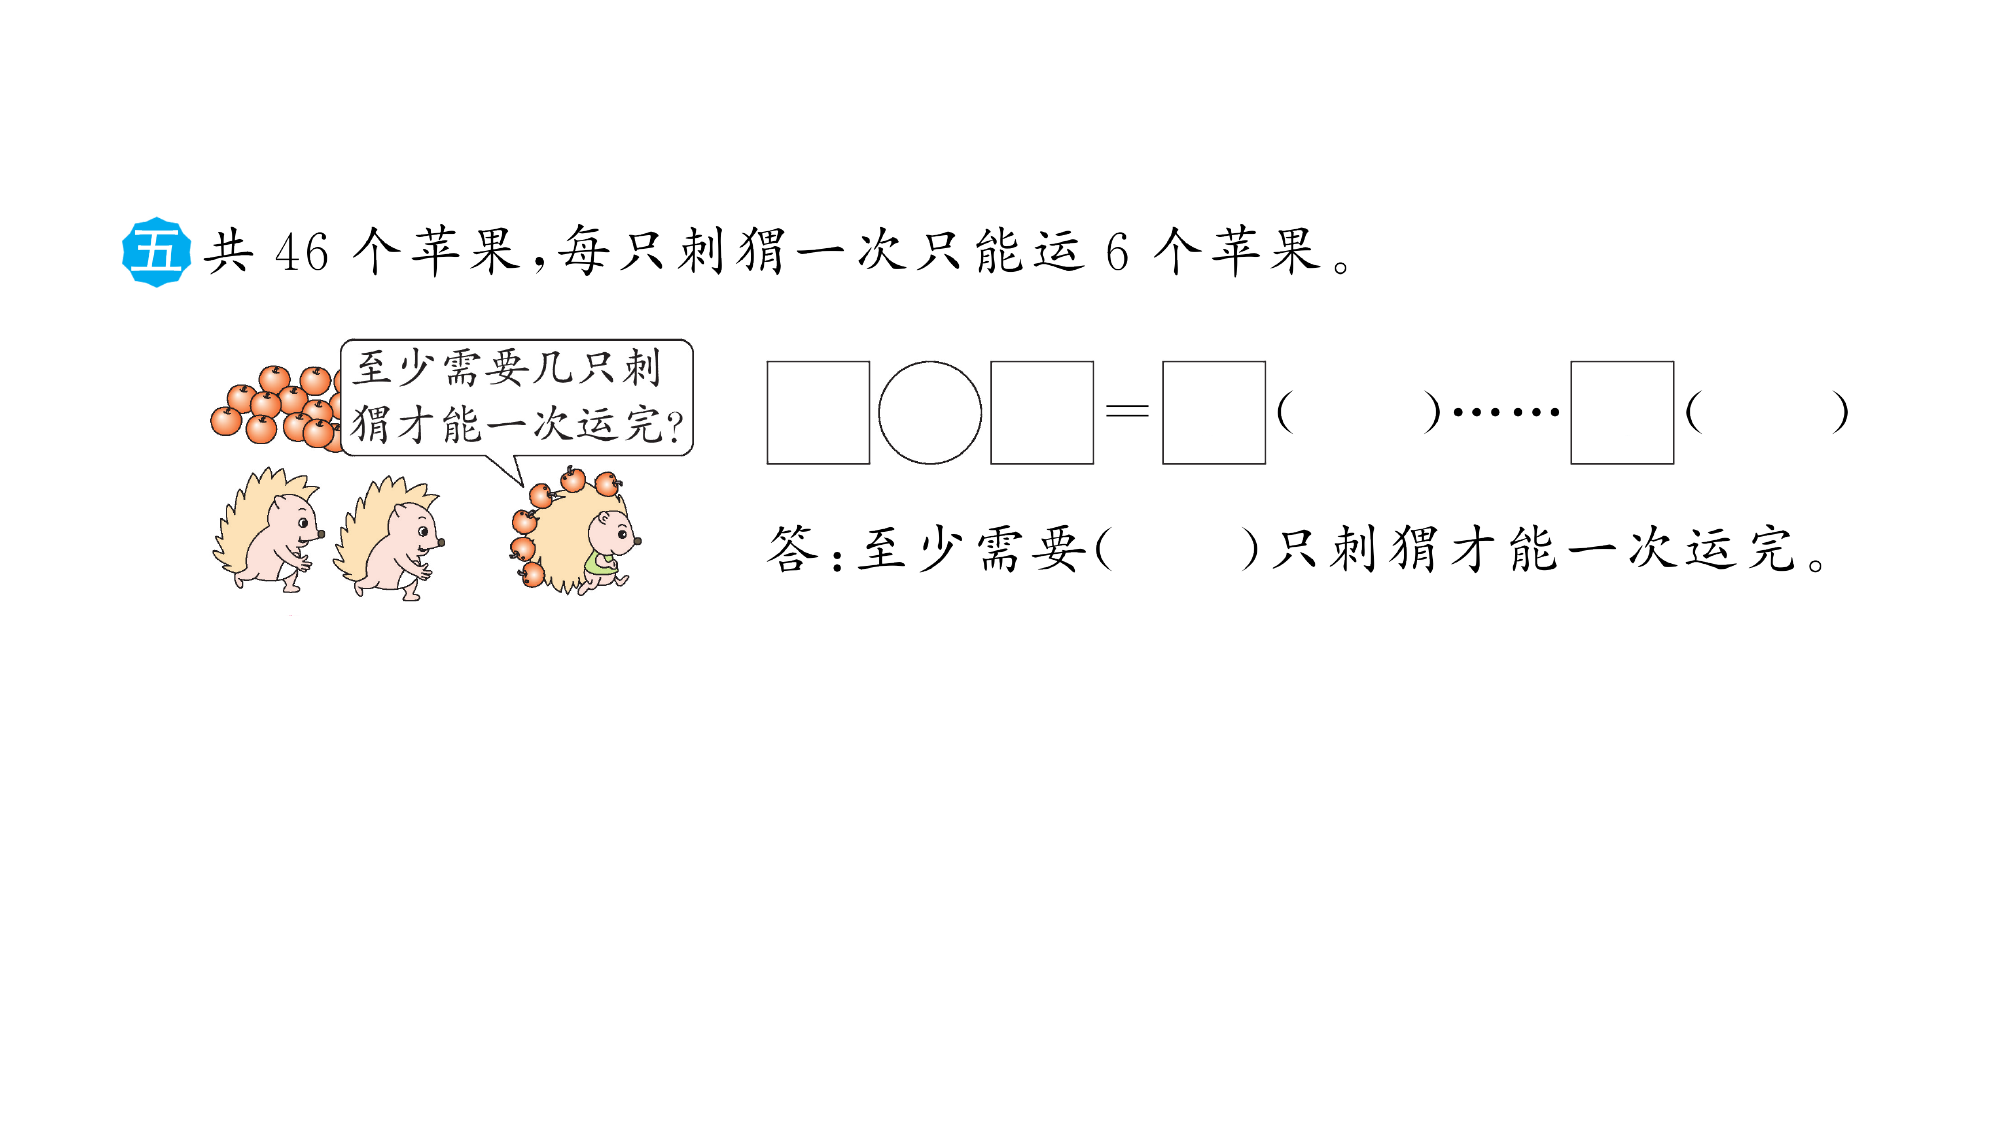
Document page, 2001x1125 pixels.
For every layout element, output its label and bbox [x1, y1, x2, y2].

picture [118, 177, 2000, 616]
